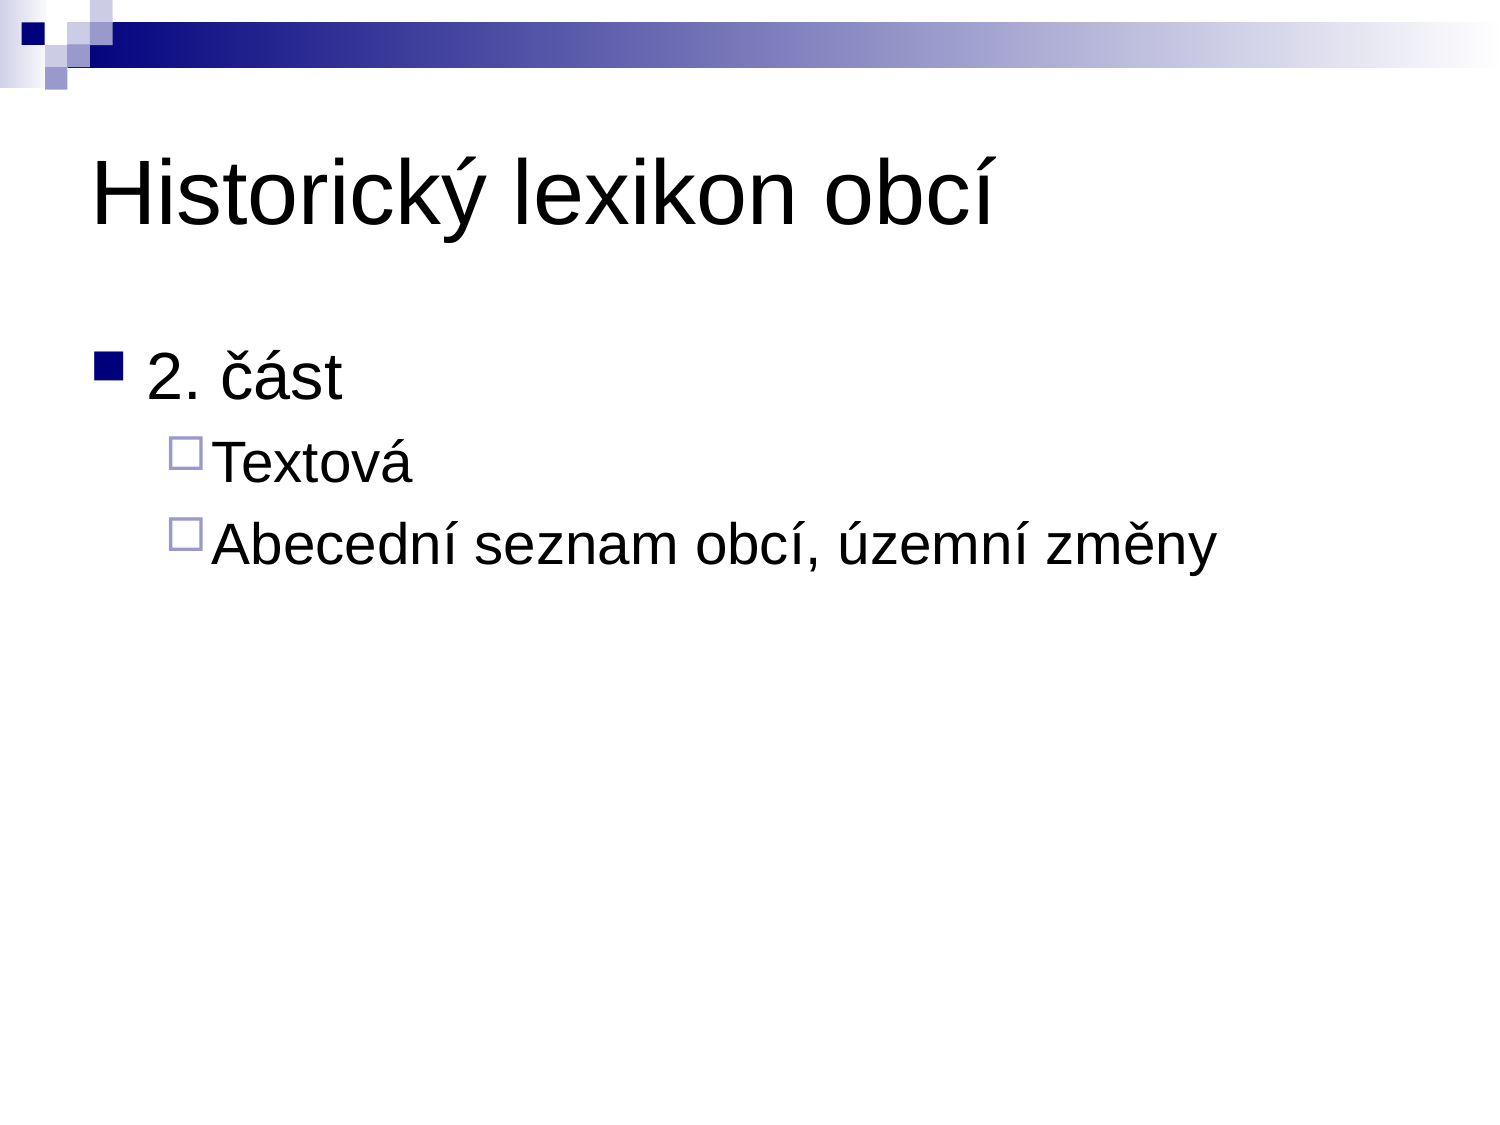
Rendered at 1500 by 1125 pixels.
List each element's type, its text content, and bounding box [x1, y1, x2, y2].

list 2. část Textová Abecední seznam obcí, územní změny [74, 324, 1426, 963]
title Historický lexikon obcí [74, 74, 1426, 301]
